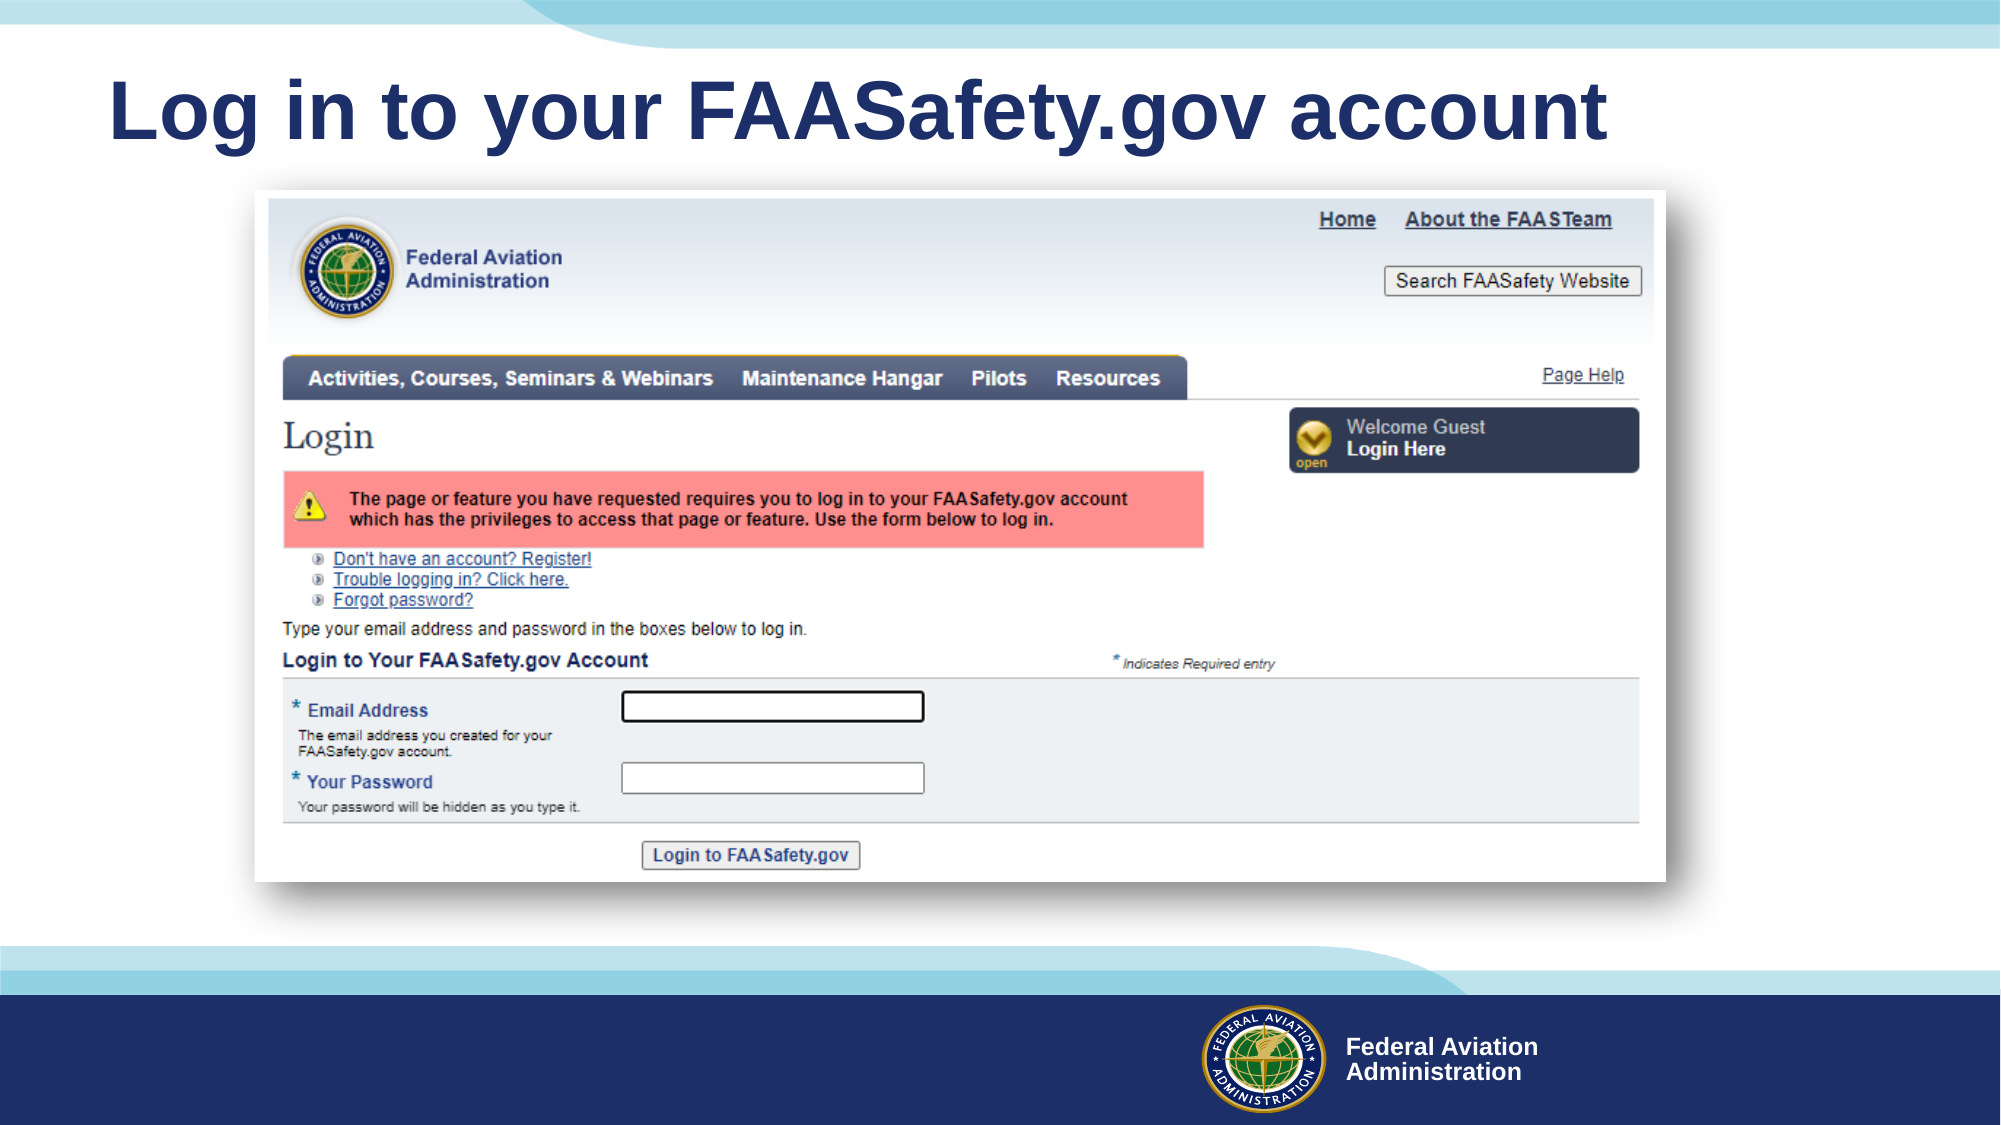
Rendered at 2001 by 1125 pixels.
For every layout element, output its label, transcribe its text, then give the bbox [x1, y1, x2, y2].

picture [0, 945, 2000, 995]
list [254, 190, 1667, 883]
title Log in to your FAASafety.gov account [93, 56, 1947, 157]
picture [0, 0, 1999, 50]
